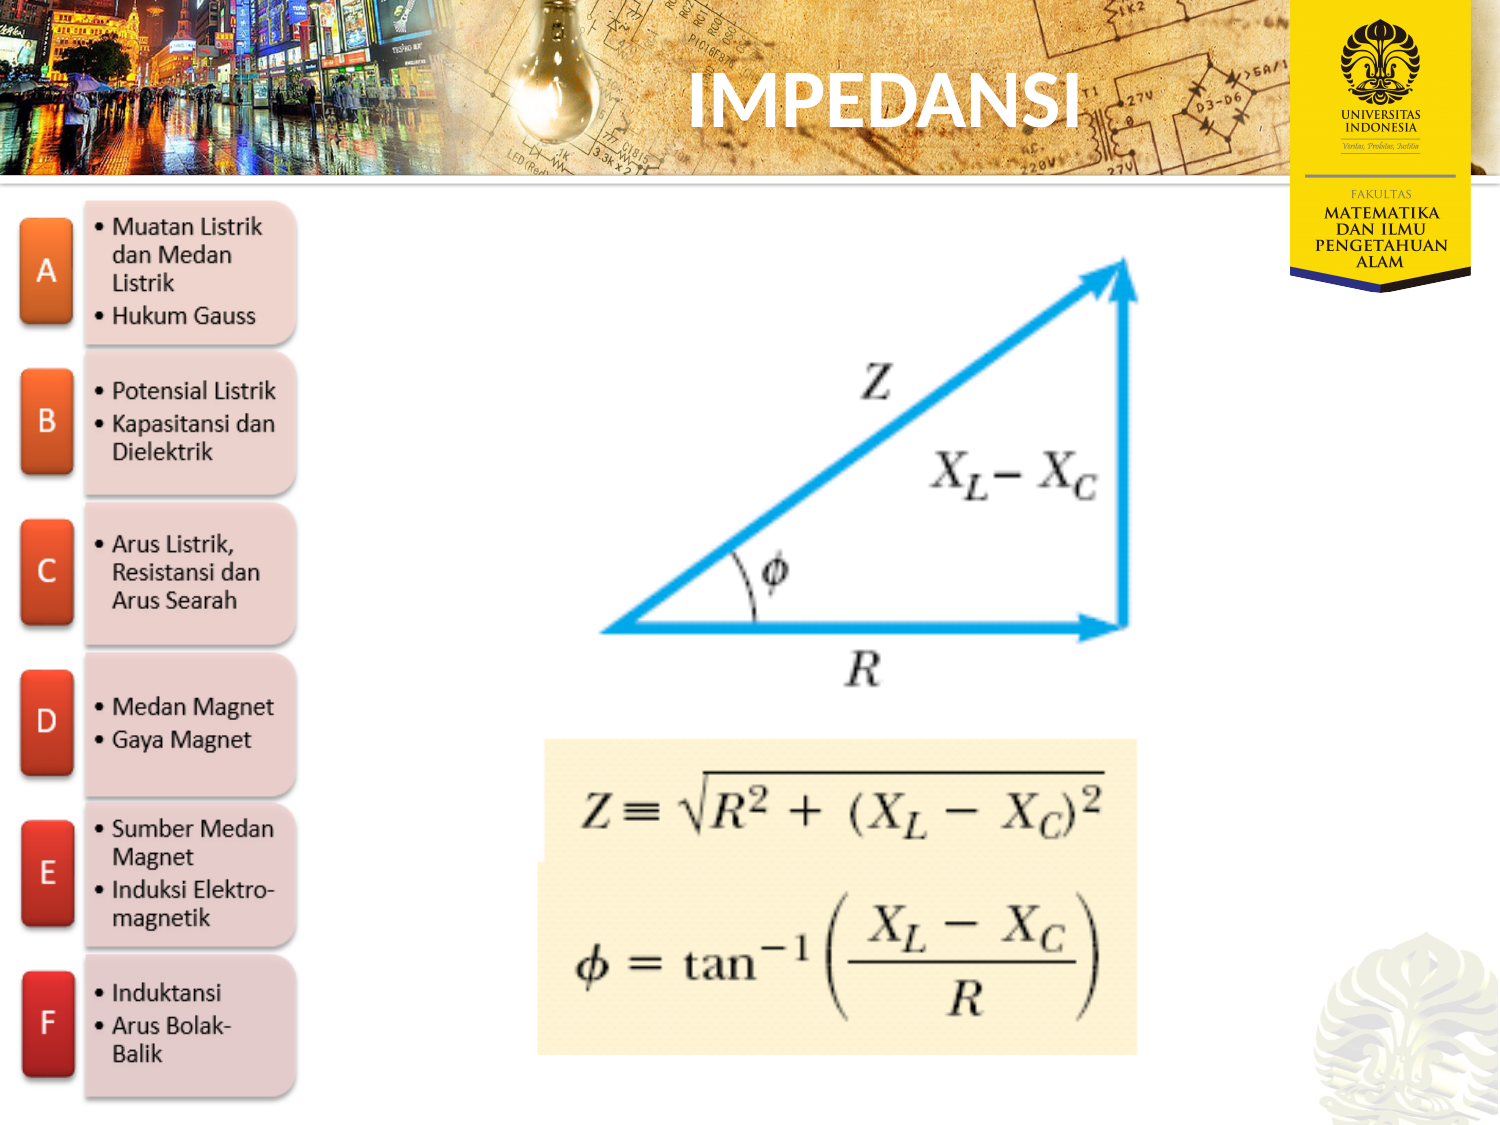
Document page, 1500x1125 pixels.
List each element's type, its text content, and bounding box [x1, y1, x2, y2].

picture [587, 237, 1175, 694]
picture [1259, 856, 1498, 1125]
title IMPEDANSI [300, 24, 1281, 163]
picture [12, 193, 318, 1125]
picture [0, 0, 1500, 293]
picture [537, 737, 1138, 1055]
